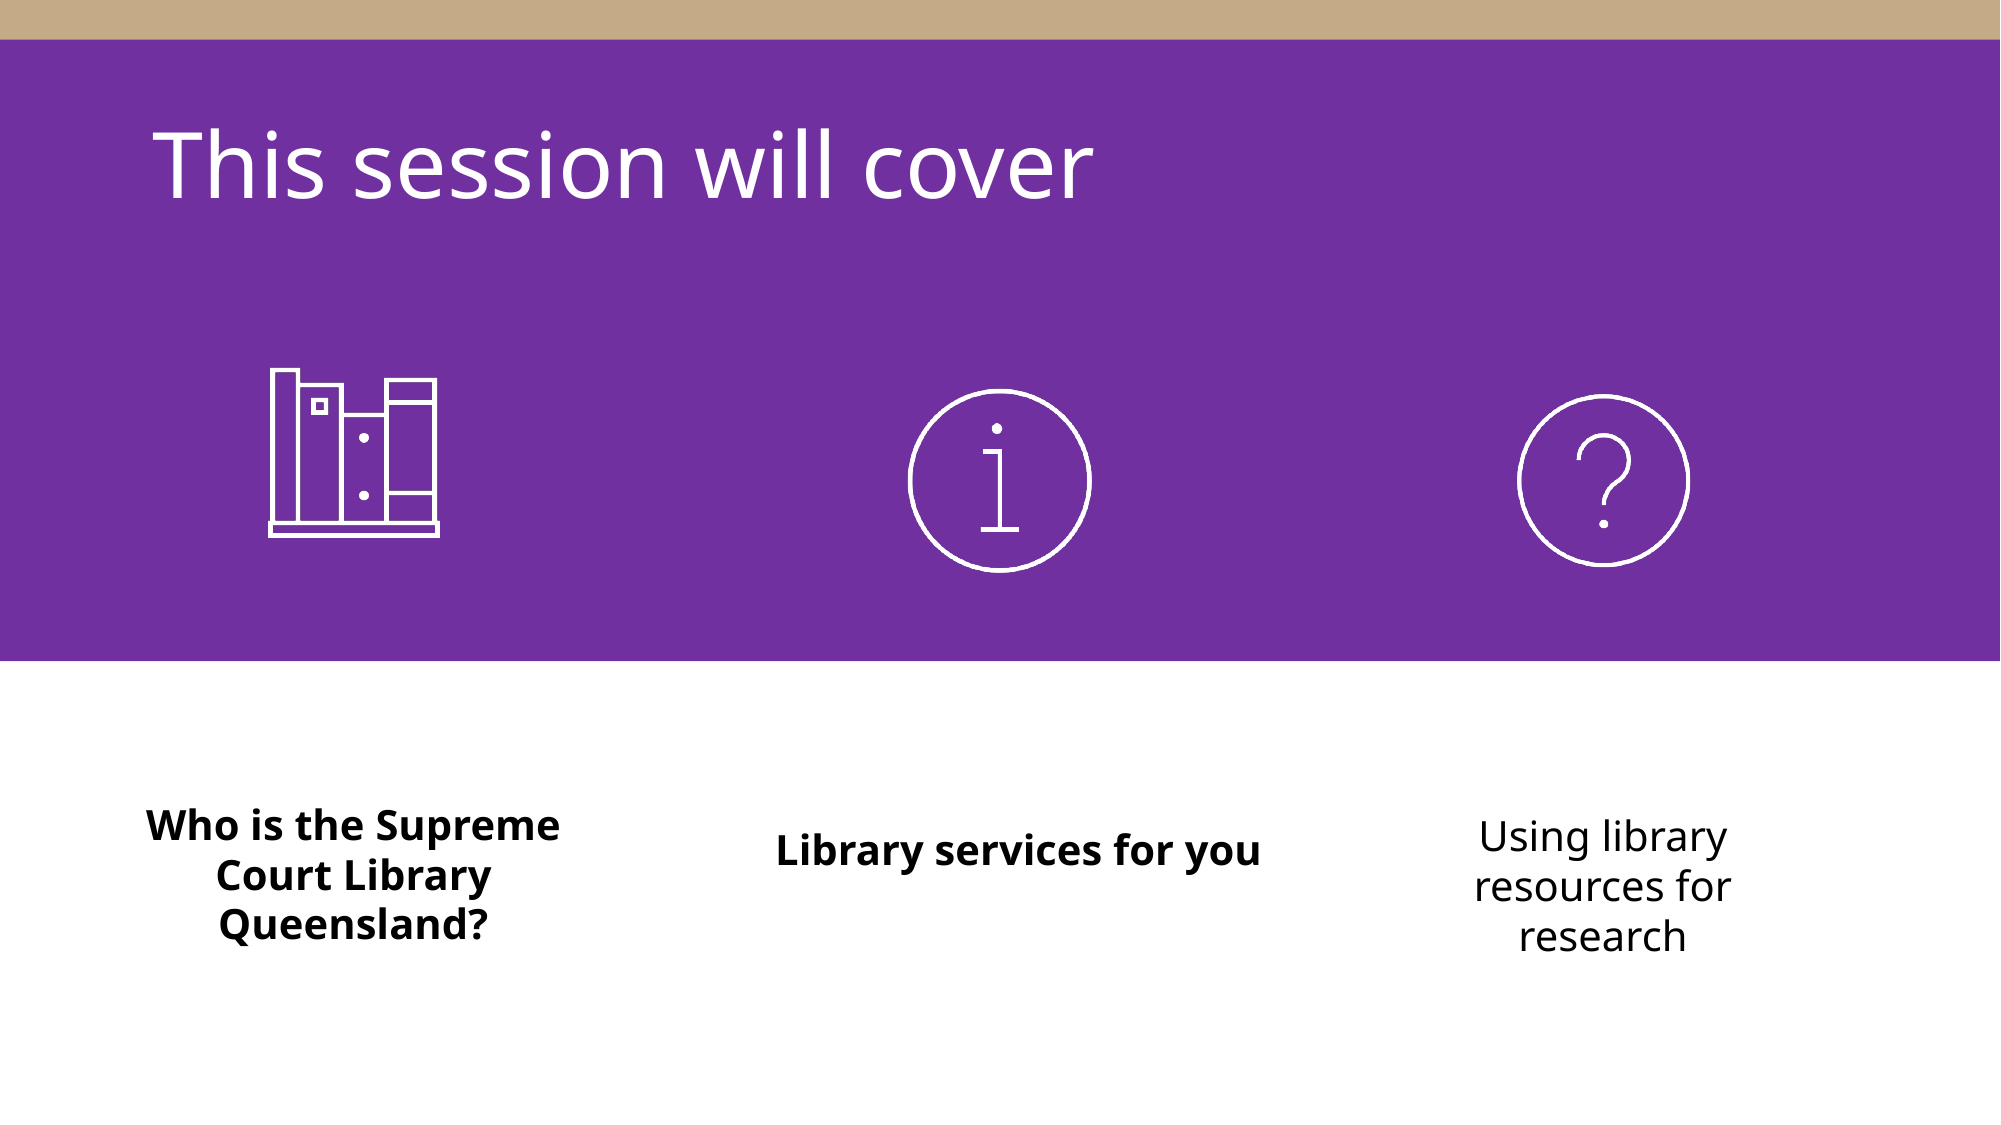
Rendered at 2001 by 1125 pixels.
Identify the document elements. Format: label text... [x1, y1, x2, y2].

text_box [0, 0, 2000, 41]
text_box [0, 41, 2000, 662]
text_box Who is the Supreme Court Library Queensland? [86, 790, 621, 956]
text_box Using library resources for research [1390, 802, 1816, 968]
text_box Library services for you [728, 816, 1309, 881]
picture [883, 364, 1116, 597]
picture [232, 332, 475, 573]
picture [1493, 371, 1713, 590]
text_box This session will cover [137, 59, 1900, 278]
